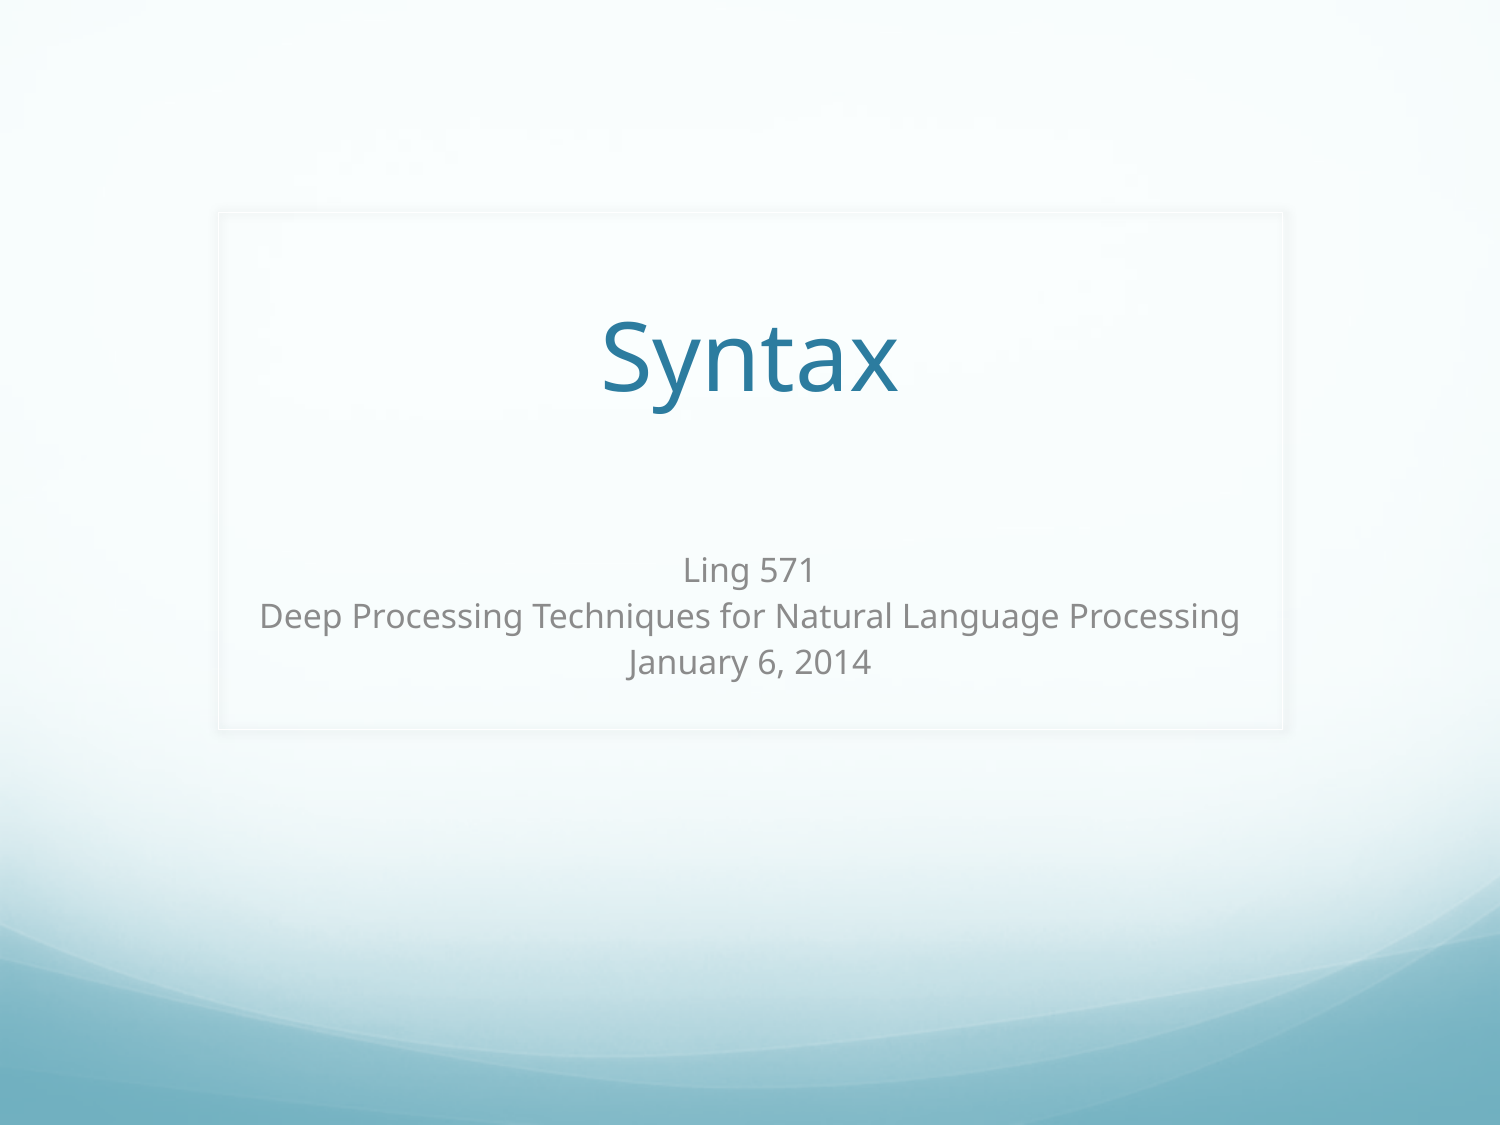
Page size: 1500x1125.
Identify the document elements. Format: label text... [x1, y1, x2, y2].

subtitle Ling 571 Deep Processing Techniques for Natural Language Processing January 6, 2014 [216, 541, 1283, 692]
title Syntax [216, 249, 1283, 533]
